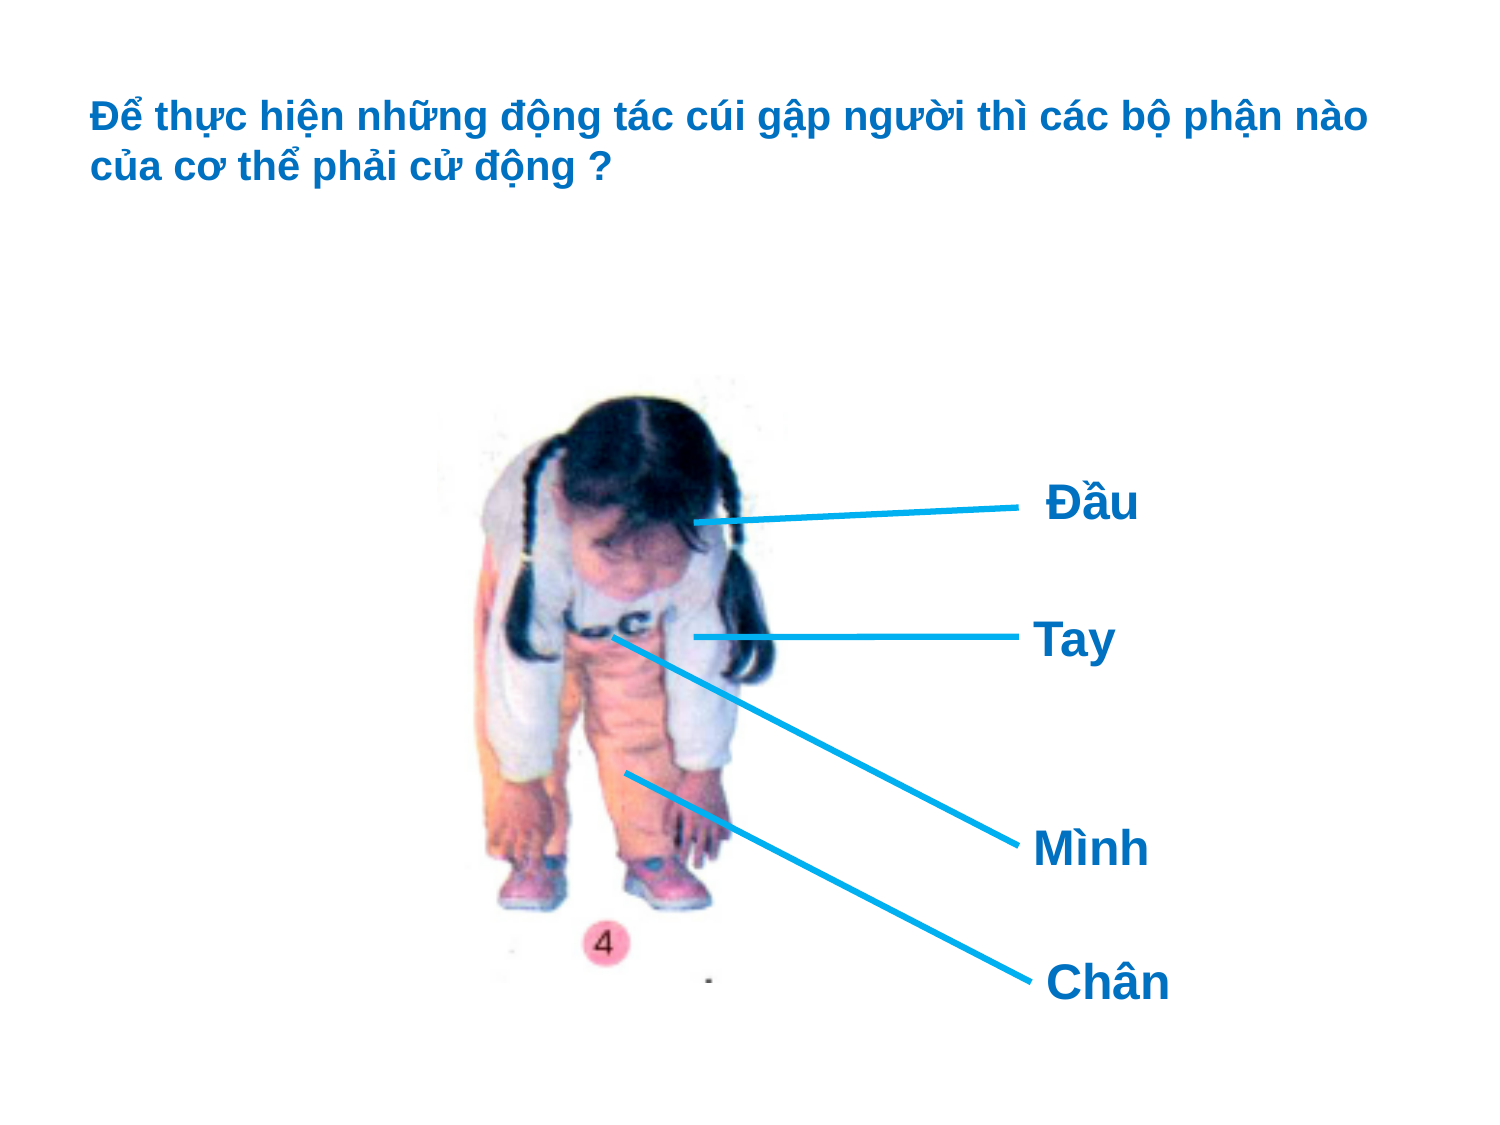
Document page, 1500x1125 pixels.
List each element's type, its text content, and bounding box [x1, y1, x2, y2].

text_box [624, 772, 1032, 983]
text_box Đầu [1031, 462, 1169, 538]
picture [437, 374, 788, 983]
text_box Để thực hiện những động tác cúi gập người thì các bộ phận nào của cơ thể phải cử động ? [74, 81, 1425, 197]
text_box Tay [1018, 599, 1169, 675]
text_box Chân [1031, 941, 1244, 1017]
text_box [693, 507, 1019, 523]
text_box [612, 636, 1019, 847]
text_box Mình [1035, 808, 1232, 884]
